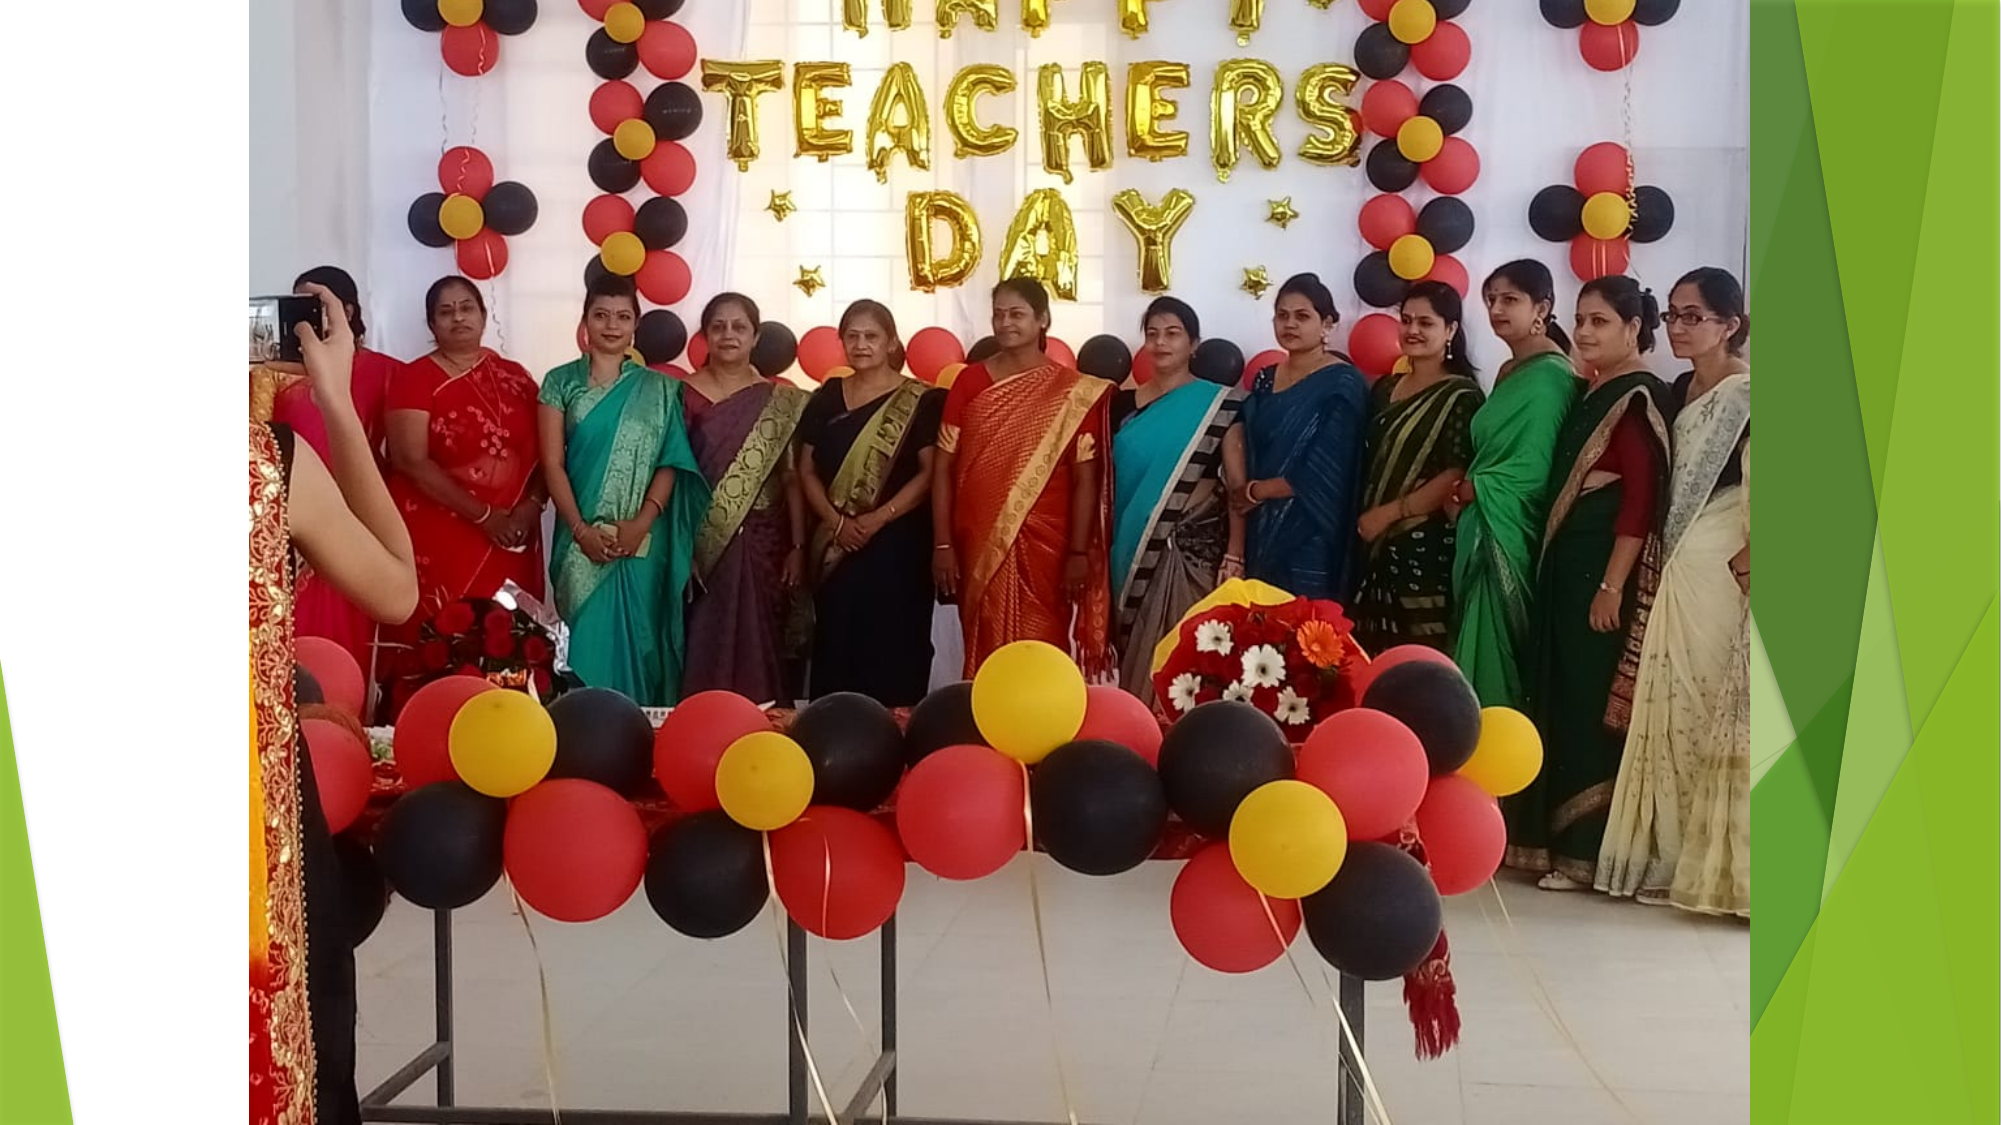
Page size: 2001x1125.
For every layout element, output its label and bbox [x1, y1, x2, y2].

picture [249, 0, 1751, 1125]
